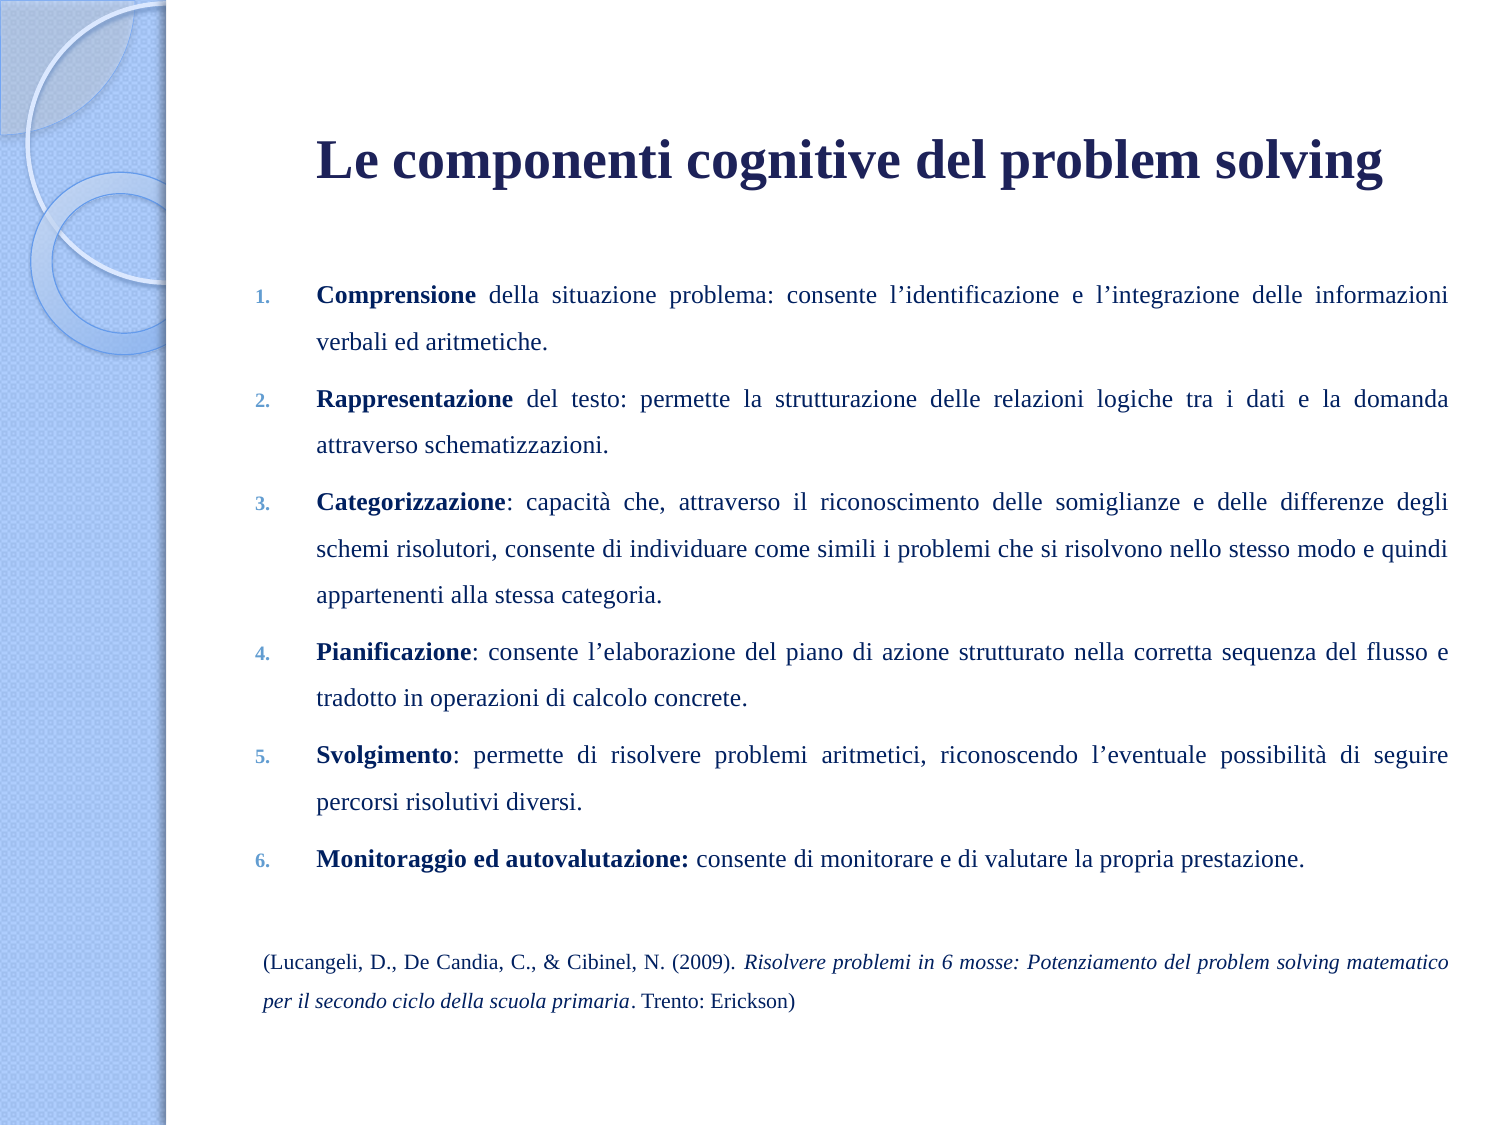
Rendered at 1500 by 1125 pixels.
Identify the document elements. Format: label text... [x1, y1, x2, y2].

title Le componenti cognitive del problem solving [235, 45, 1466, 233]
list Comprensione della situazione problema: consente l’identificazione e l’integrazione delle informazioni verbali ed aritmetiche. Rappresentazione del testo: permette la strutturazione delle relazioni logiche tra i dati e la domanda attraverso schematizzazioni. Categorizzazione: capacità che, attraverso il riconoscimento delle somiglianze e delle differenze degli schemi risolutori, consente di individuare come simili i problemi che si risolvono nello stesso modo e quindi appartenenti alla stessa categoria. Pianificazione: consente l’elaborazione del piano di azione strutturato nella corretta sequenza del flusso e tradotto in operazioni di calcolo concrete. Svolgimento: permette di risolvere problemi aritmetici, riconoscendo l’eventuale possibilità di seguire percorsi risolutivi diversi. Monitoraggio ed autovalutazione: consente di monitorare e di valutare la propria prestazione. (Lucangeli, D., De Candia, C., & Cibinel, N. (2009). Risolvere problemi in 6 mosse: Potenziamento del problem solving matematico per il secondo ciclo della scuola primaria. Trento: Erickson) [235, 255, 1466, 1025]
